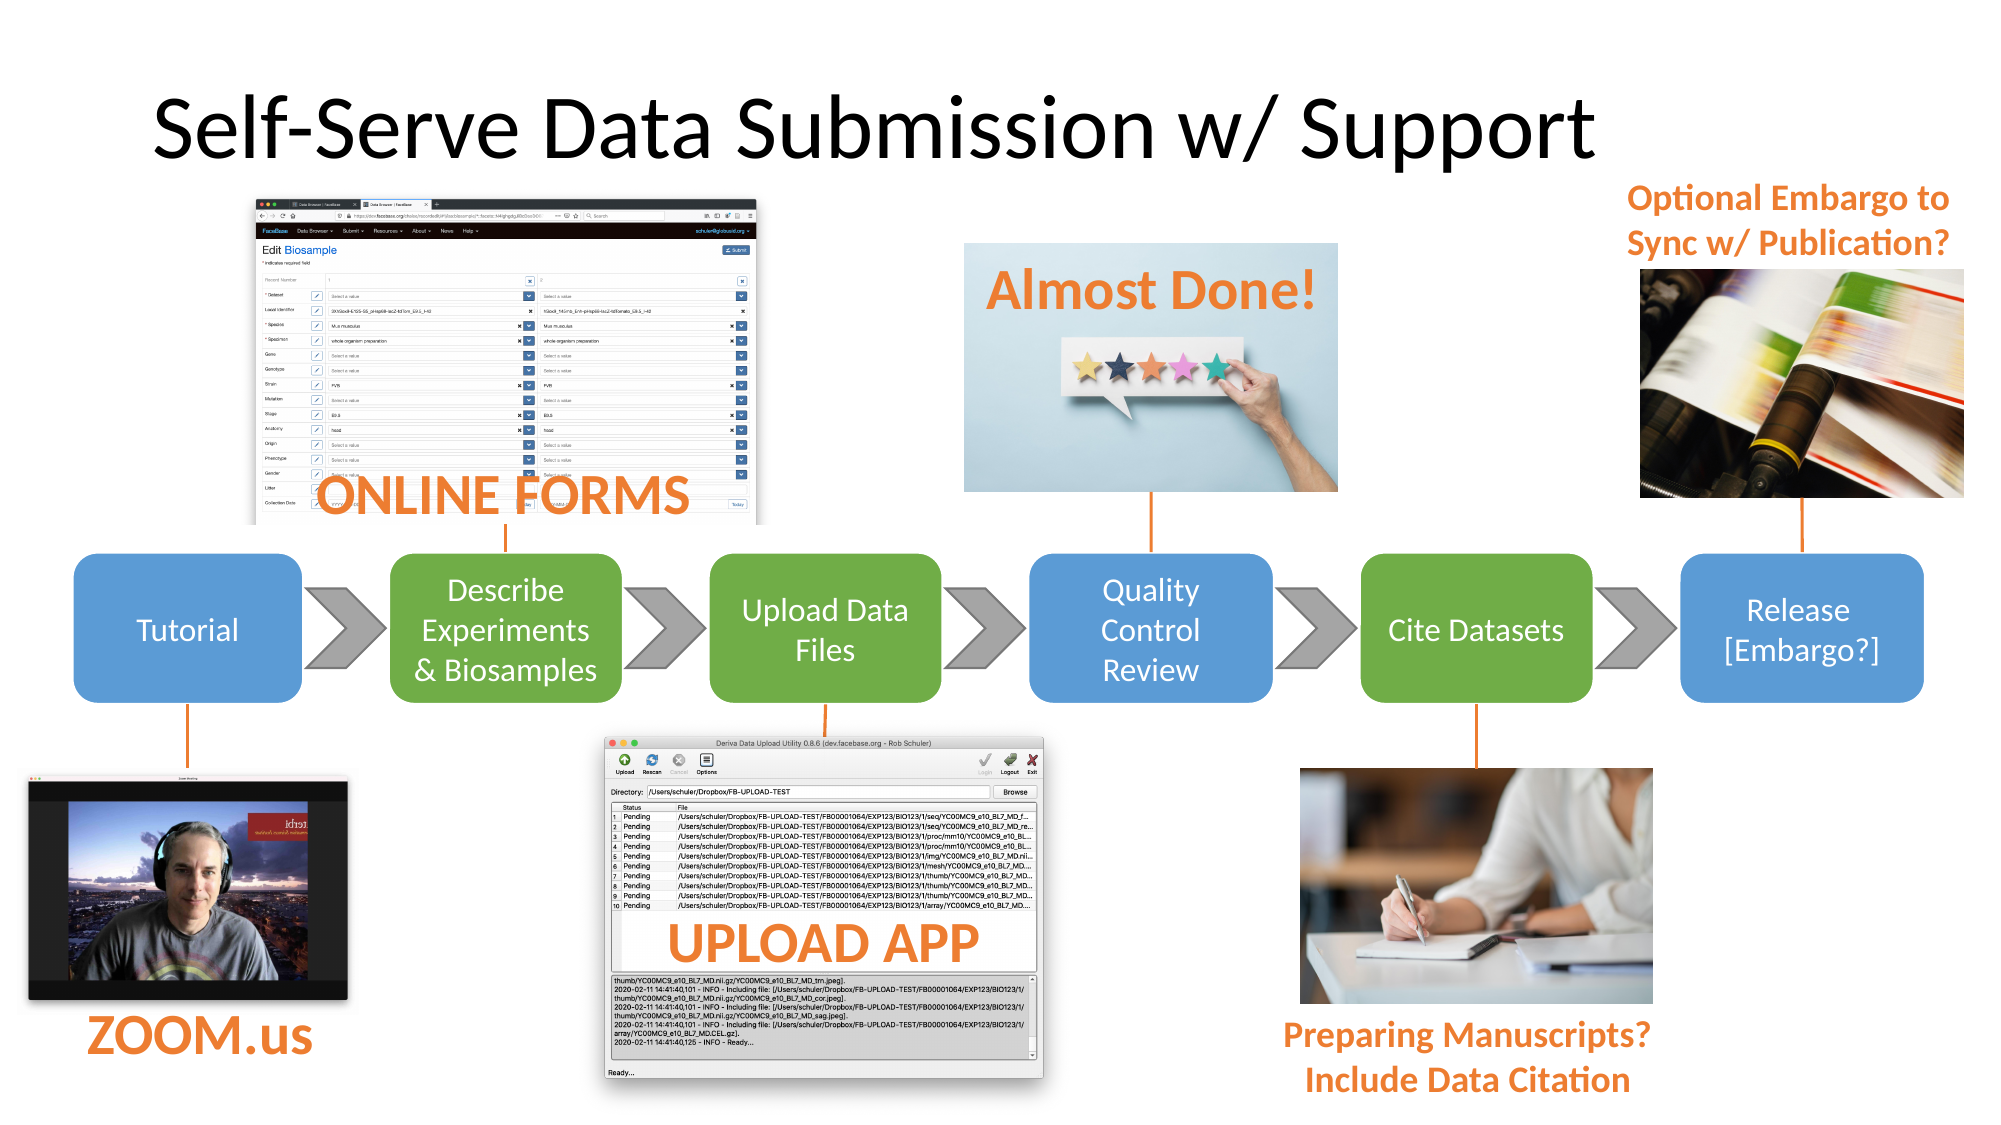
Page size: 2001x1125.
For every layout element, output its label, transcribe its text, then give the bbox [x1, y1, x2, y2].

picture [1640, 269, 1964, 498]
text_box [1277, 588, 1357, 668]
picture [238, 187, 774, 525]
text_box Upload Data Files [708, 552, 944, 705]
text_box Cite Datasets [1359, 552, 1595, 705]
picture [573, 716, 1074, 1120]
text_box Optional Embargo to Sync w/ Publication? [1578, 165, 2000, 271]
picture [17, 767, 359, 1016]
text_box Describe Experiments & Biosamples [388, 552, 624, 705]
text_box Tutorial [71, 552, 304, 705]
text_box Quality Control Review [1027, 552, 1275, 705]
picture [964, 243, 1338, 493]
picture [1300, 768, 1653, 1004]
text_box [306, 588, 386, 668]
title Self-Serve Data Submission w/ Support [137, 20, 1863, 238]
text_box Preparing Manuscripts? Include Data Citation [1244, 1001, 1692, 1107]
text_box Release [Embargo?] [1678, 552, 1926, 705]
text_box [1596, 588, 1677, 668]
text_box ZOOM.us [72, 1022, 332, 1074]
text_box [945, 588, 1026, 668]
text_box [625, 588, 706, 668]
